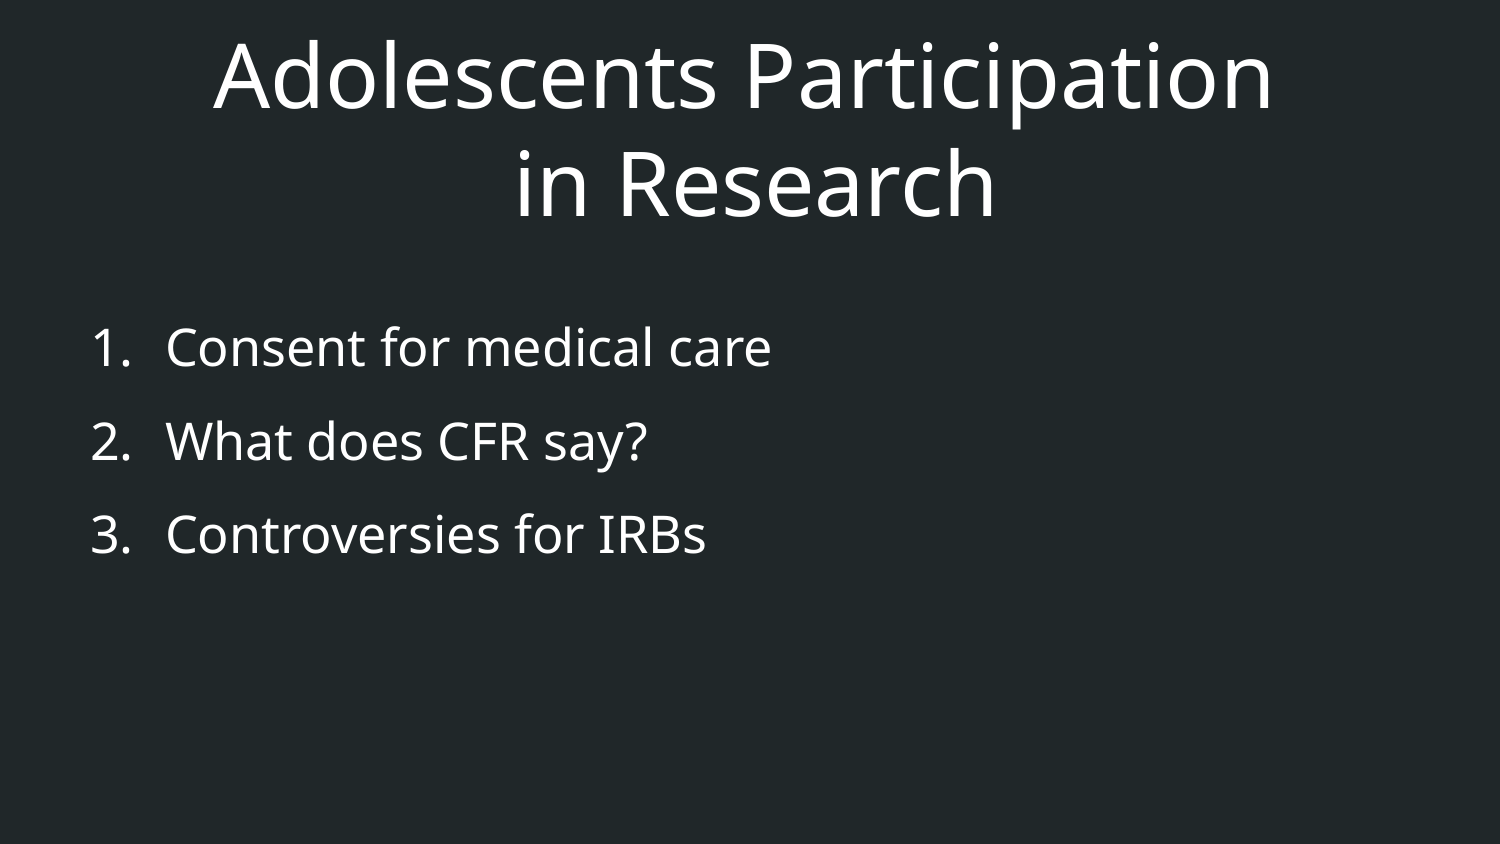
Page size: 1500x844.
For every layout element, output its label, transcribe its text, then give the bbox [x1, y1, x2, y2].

text_box Consent for medical care What does CFR say? Controversies for IRBs [75, 275, 1427, 797]
text_box Adolescents Participation in Research [99, 34, 1413, 219]
